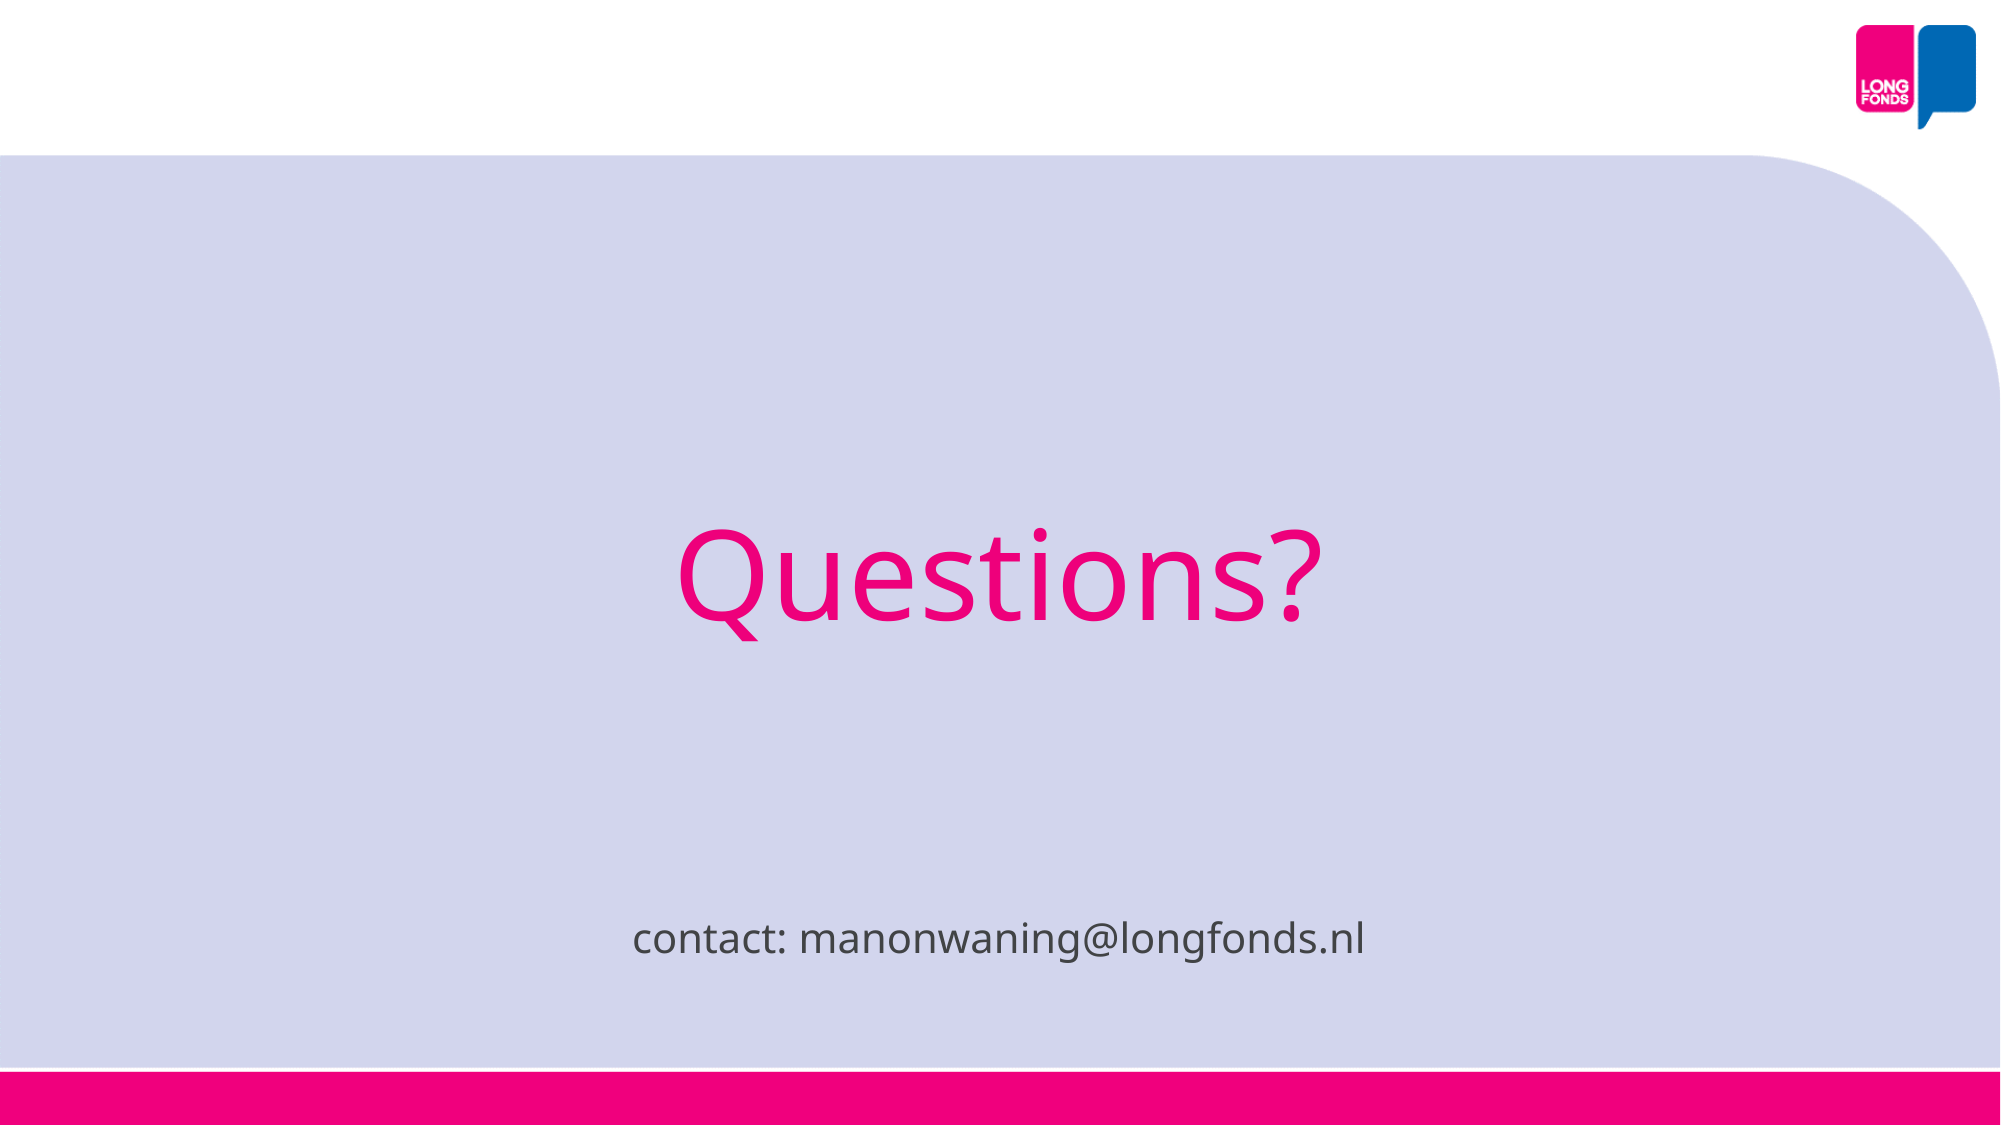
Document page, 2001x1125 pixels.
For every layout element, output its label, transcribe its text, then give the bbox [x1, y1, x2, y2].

picture [0, 0, 2001, 1125]
title Questions? contact: manonwaning@longfonds.nl [136, 280, 1862, 971]
